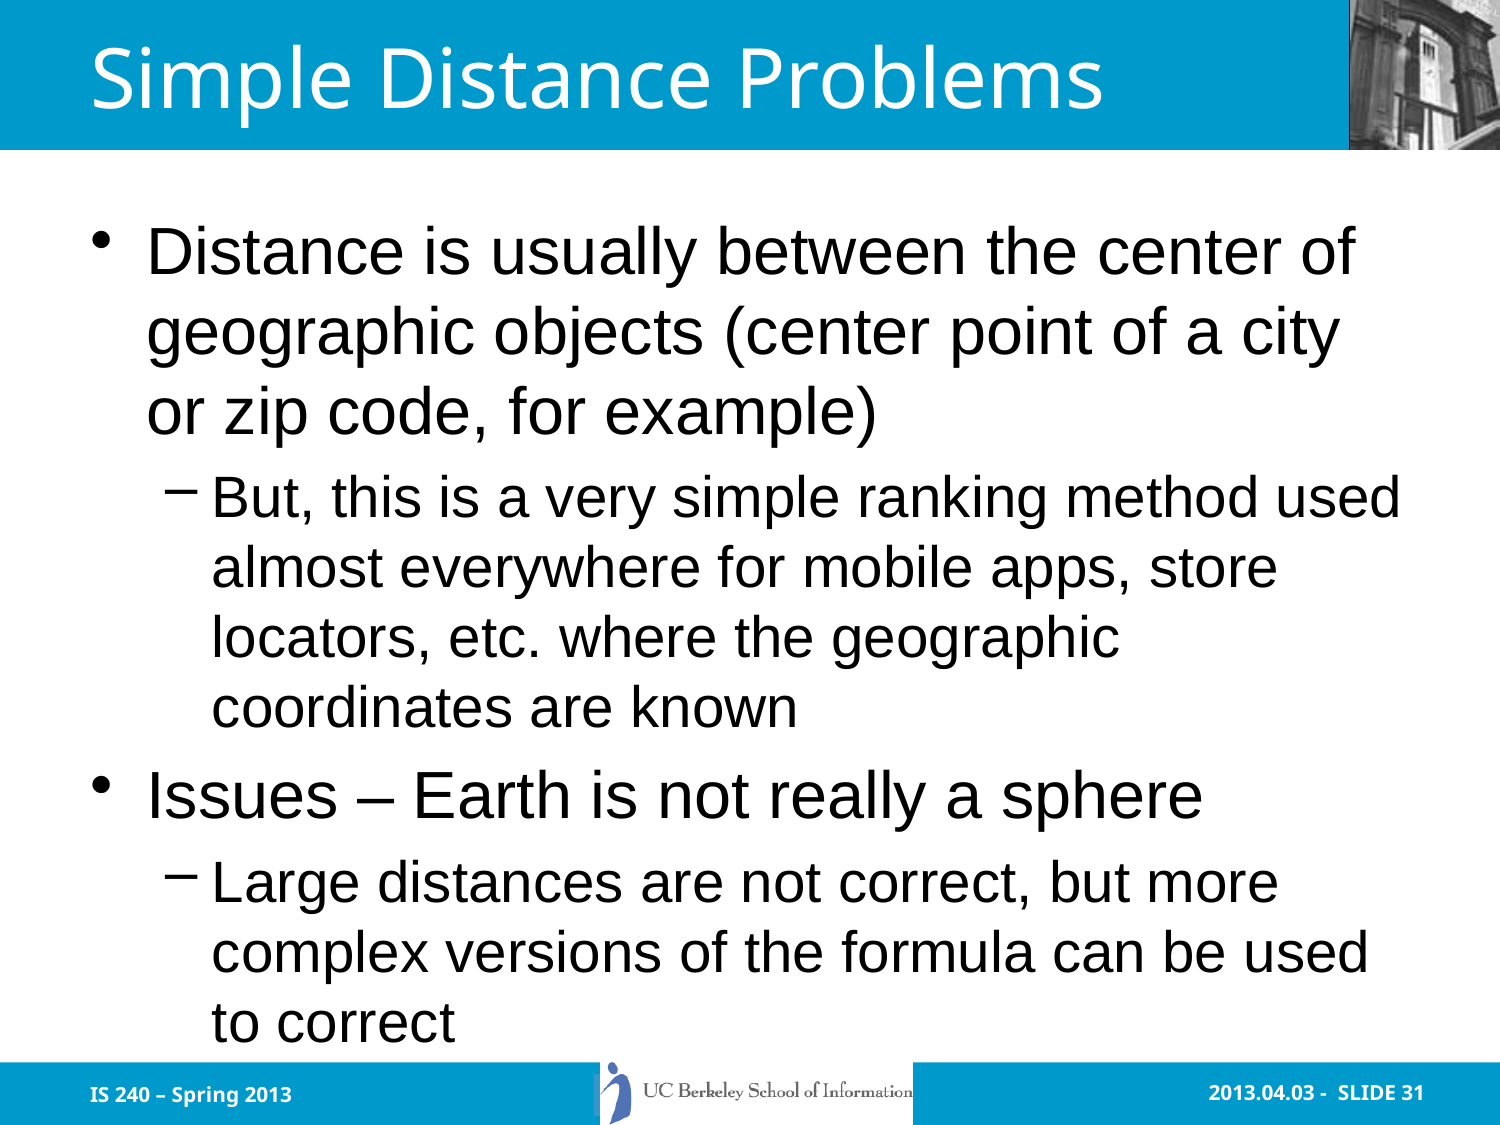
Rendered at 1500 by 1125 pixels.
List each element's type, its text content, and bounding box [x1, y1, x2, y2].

picture [1350, 0, 1500, 150]
picture [594, 1062, 912, 1125]
slide_number IS 240 – Spring 2013 [75, 1062, 388, 1125]
list Distance is usually between the center of geographic objects (center point of a city or zip code, for example) But, this is a very simple ranking method used almost everywhere for mobile apps, store locators, etc. where the geographic coordinates are known Issues – Earth is not really a sphere Large distances are not correct, but more complex versions of the formula can be used to correct [75, 200, 1425, 1013]
title Simple Distance Problems [75, 0, 1350, 150]
